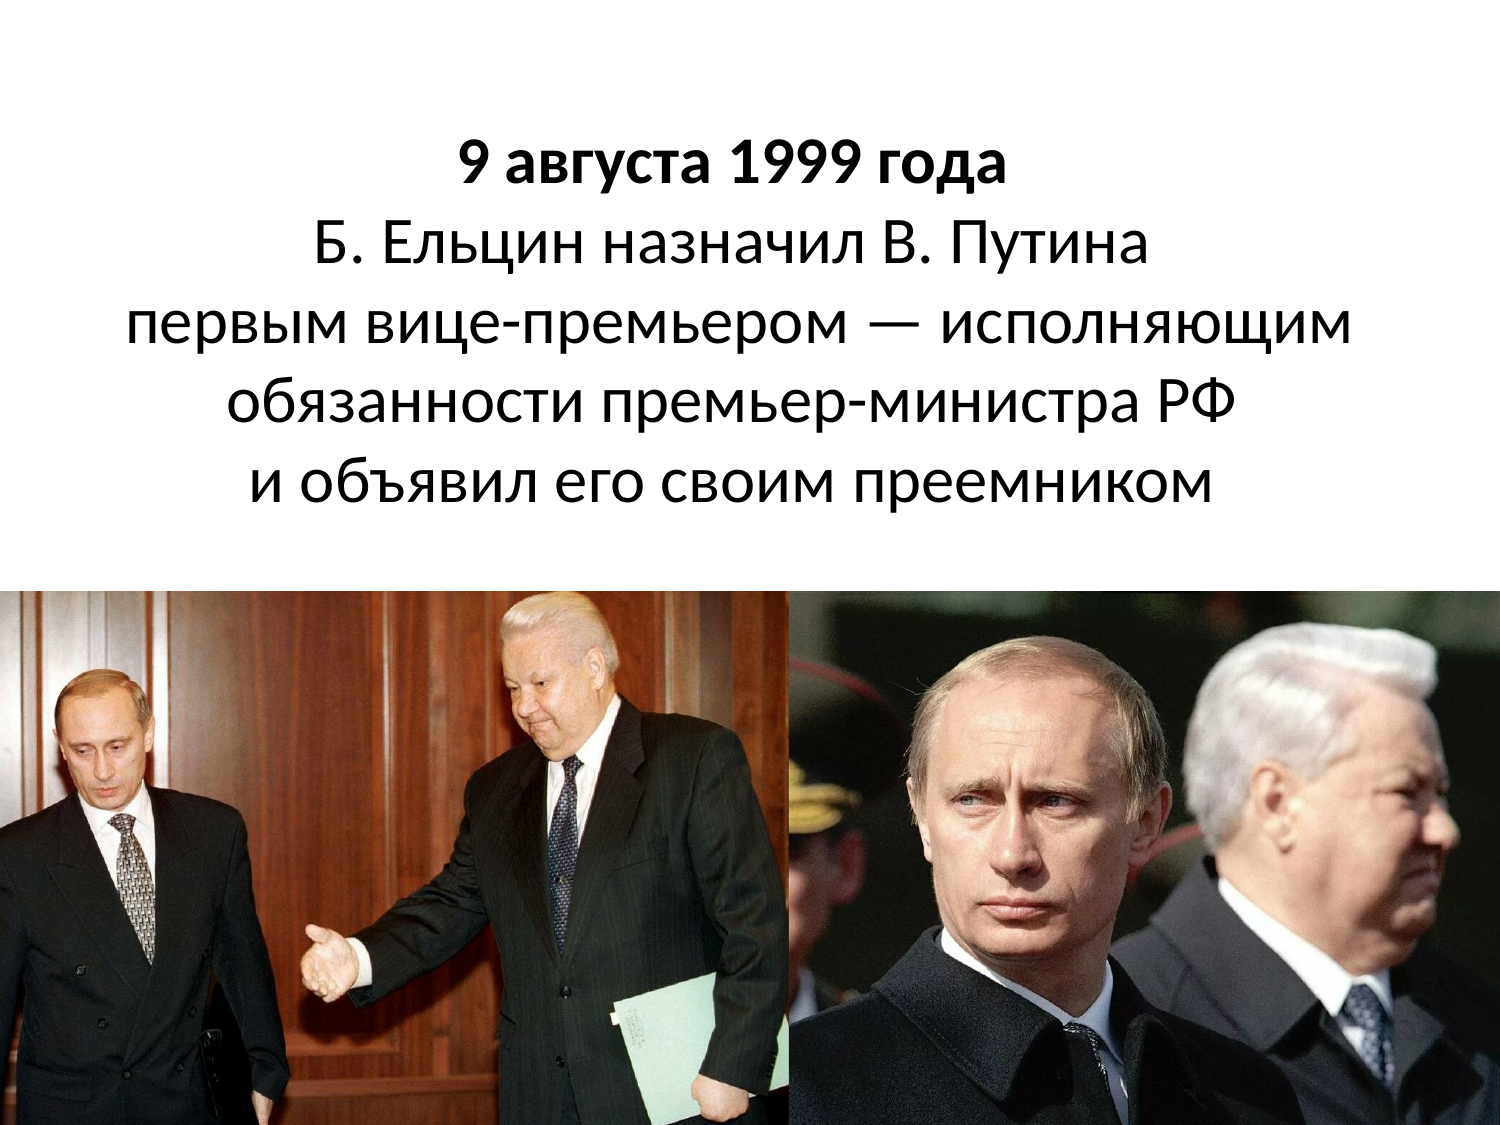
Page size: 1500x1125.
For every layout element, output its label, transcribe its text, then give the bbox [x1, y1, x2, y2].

title 9 августа 1999 года Б. Ельцин назначил В. Путина первым вице-премьером — исполняющим обязанности премьер-министра РФ и объявил его своим преемником [64, 182, 1415, 589]
picture [0, 591, 1500, 1125]
